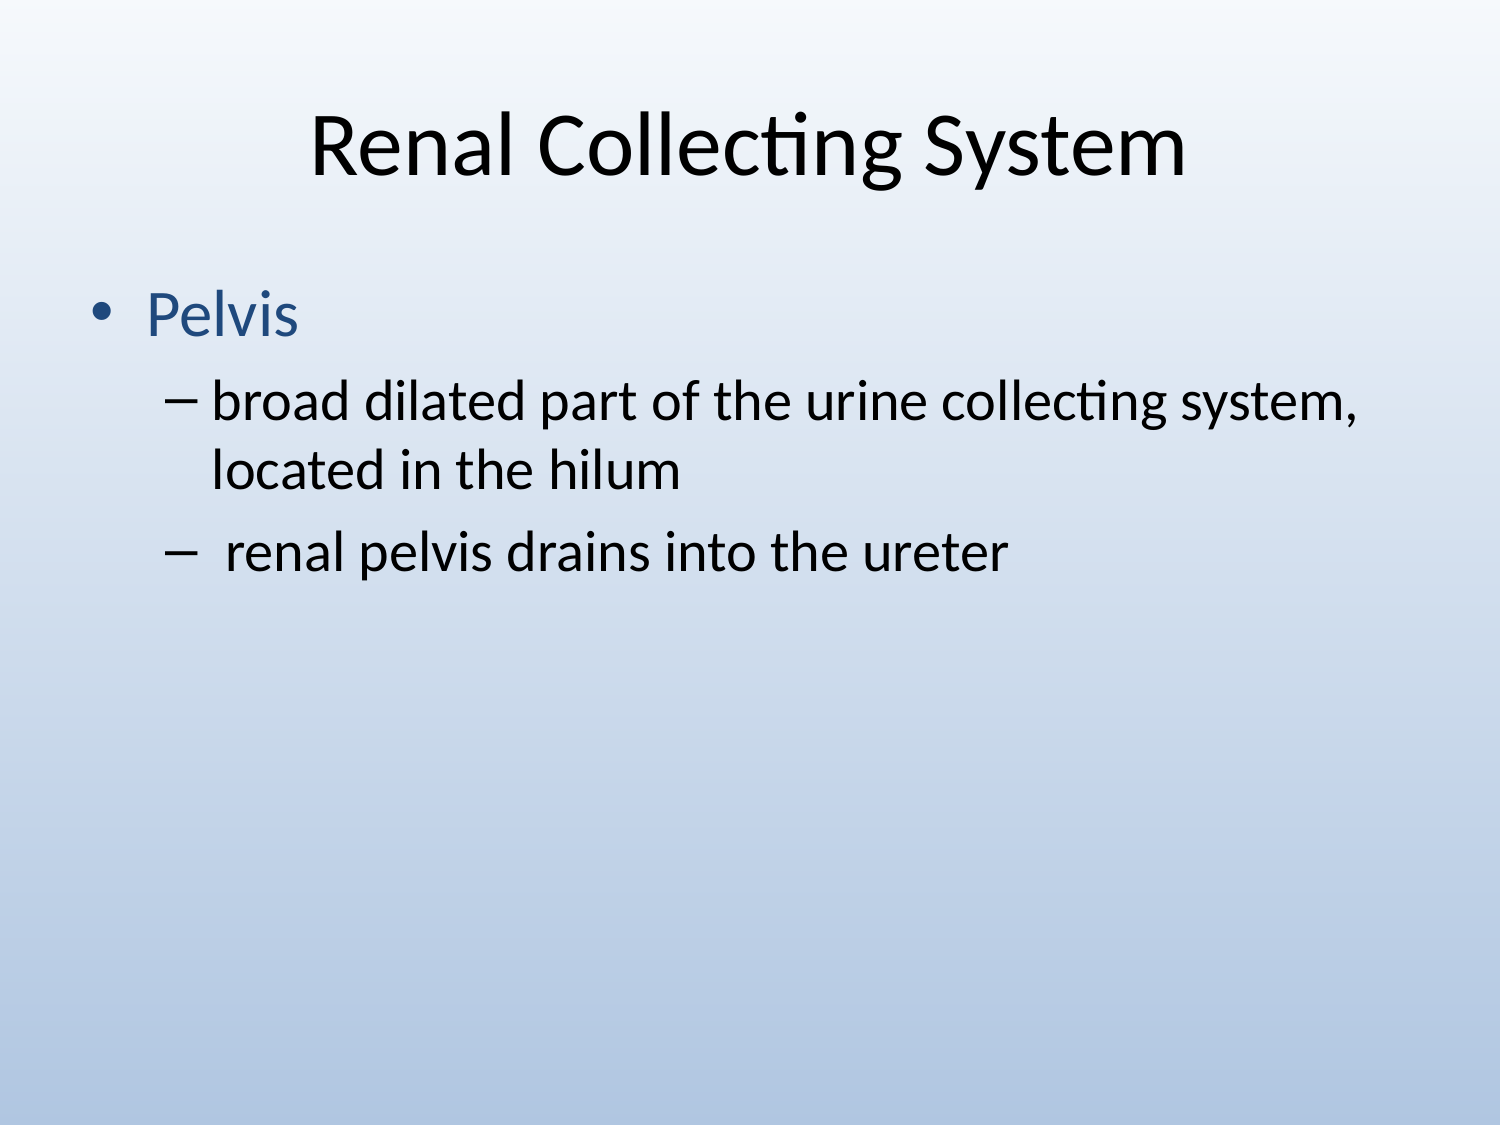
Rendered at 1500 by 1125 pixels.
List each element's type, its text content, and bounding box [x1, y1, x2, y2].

title Renal Collecting System [75, 45, 1425, 233]
list Pelvis broad dilated part of the urine collecting system, located in the hilum renal pelvis drains into the ureter [75, 262, 1425, 1005]
